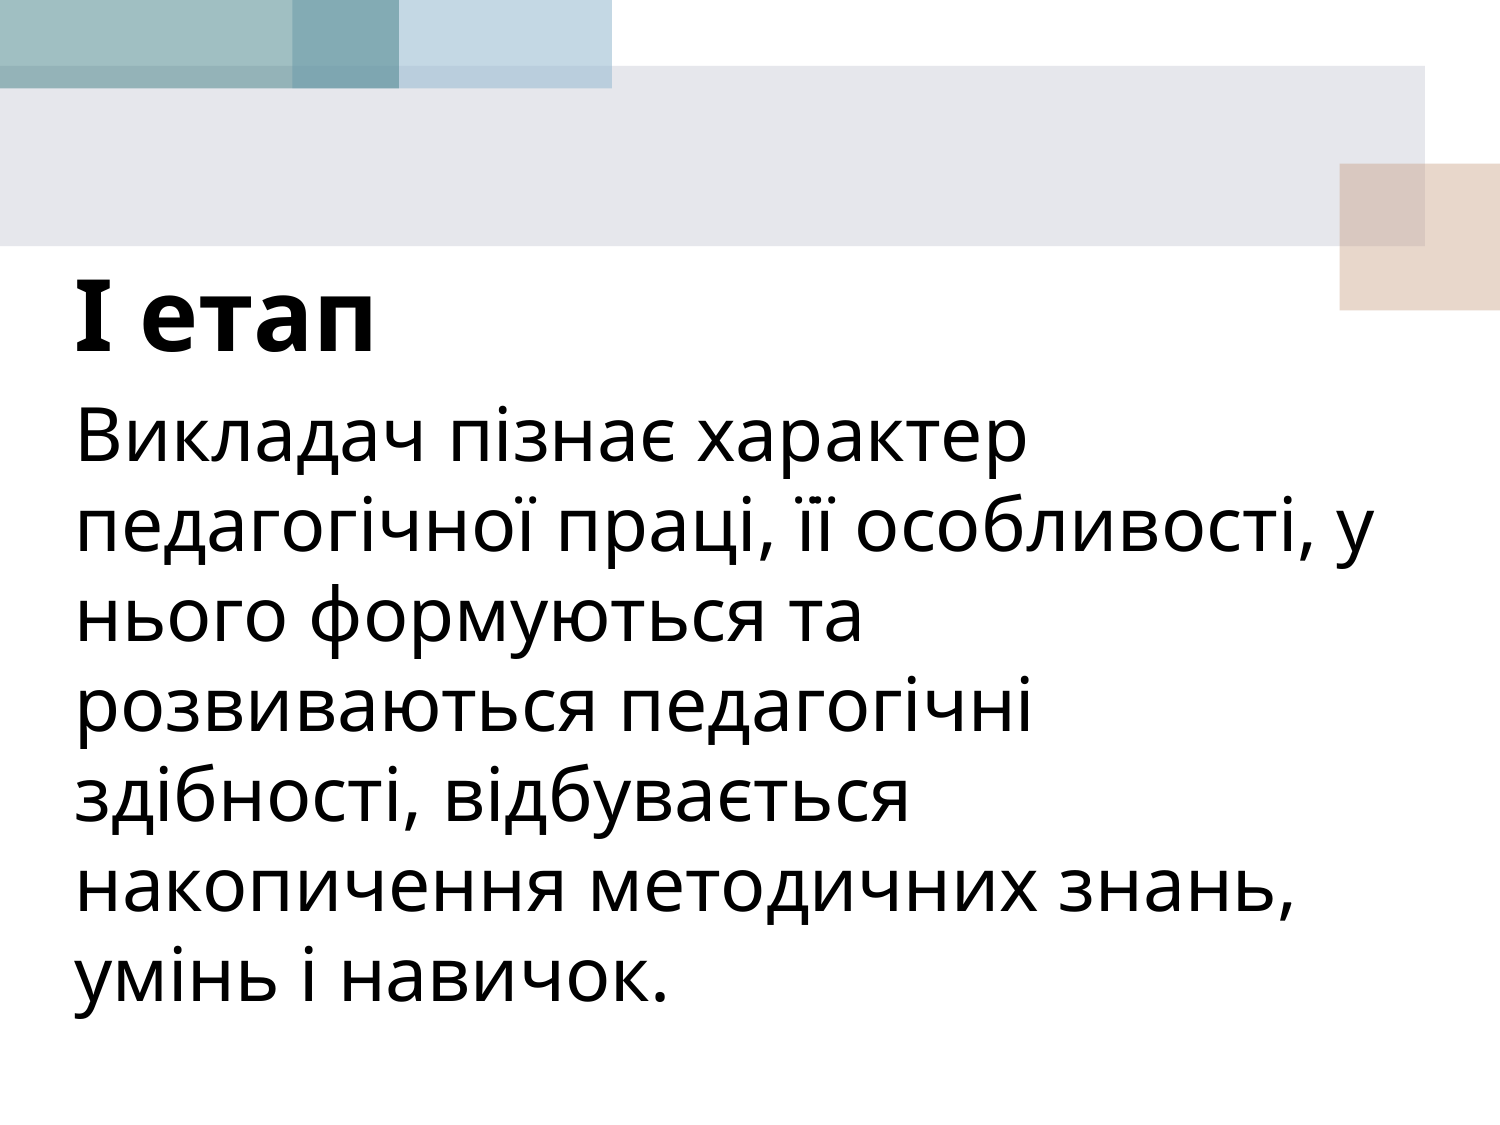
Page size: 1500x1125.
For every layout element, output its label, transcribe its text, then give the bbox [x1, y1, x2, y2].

list І етап Викладач пізнає характер педагогічної праці, її особливості, у нього формуються та розвиваються педагогічні здібності, відбувається накопичення методичних знань, умінь і навичок. [0, 243, 1412, 1022]
